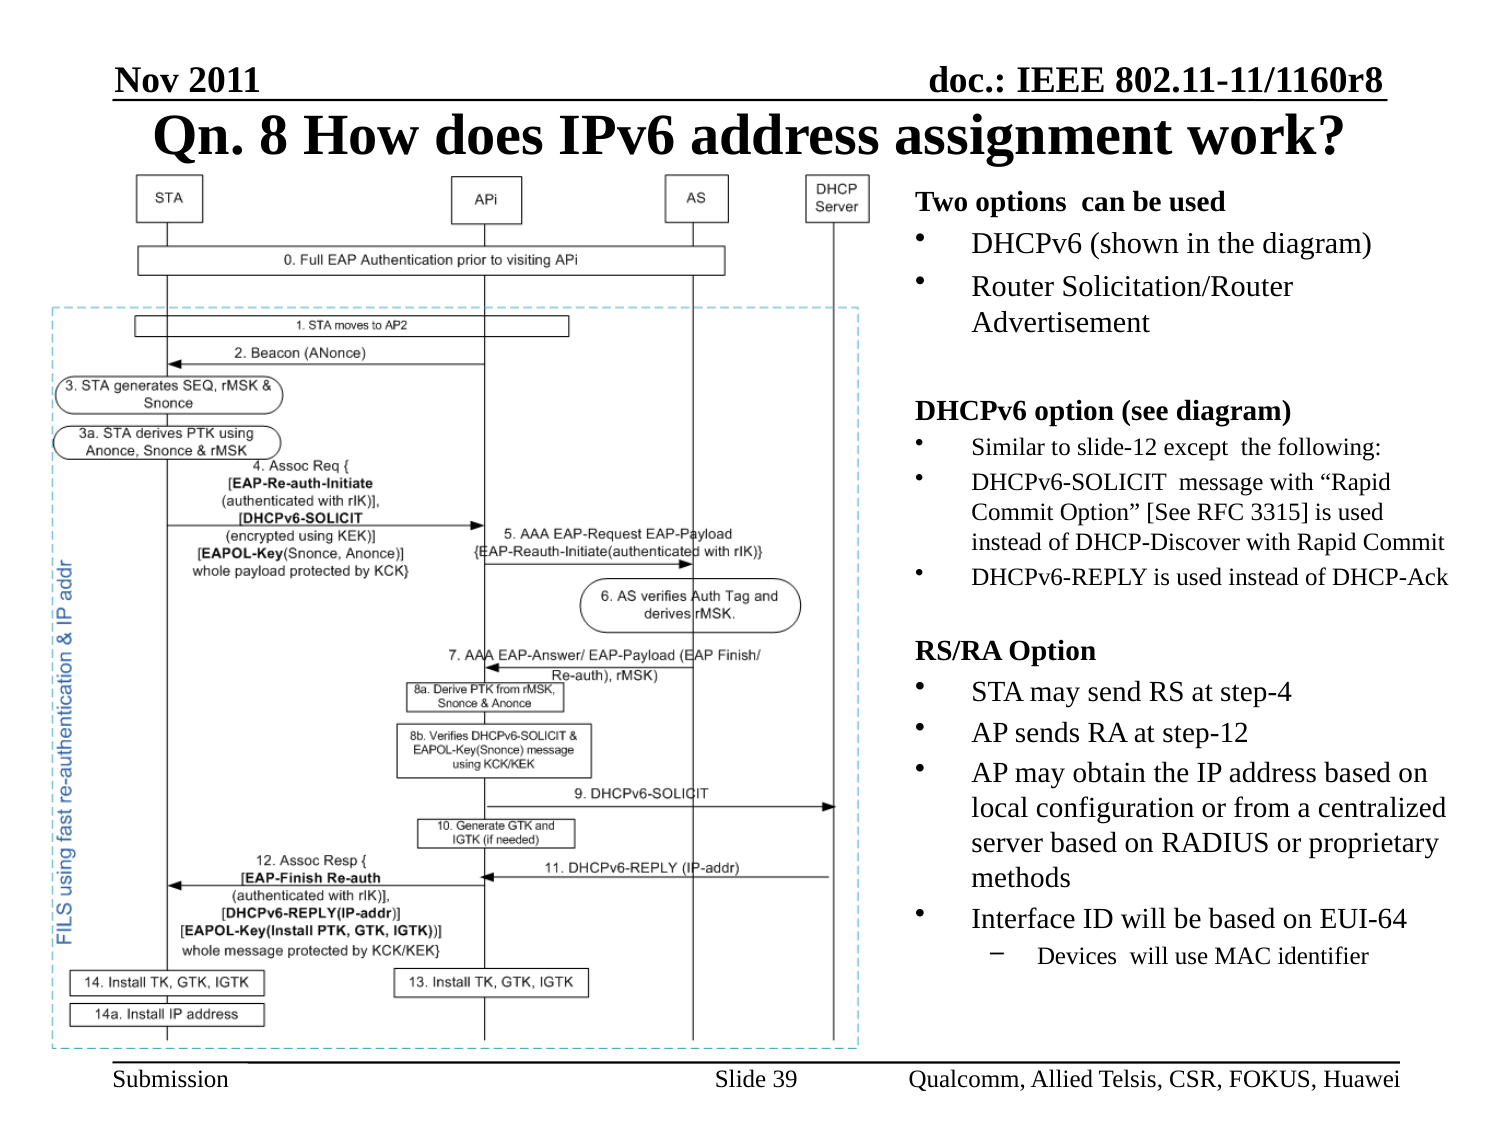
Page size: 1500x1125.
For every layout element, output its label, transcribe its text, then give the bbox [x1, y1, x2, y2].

list Two options can be used DHCPv6 (shown in the diagram) Router Solicitation/Router Advertisement DHCPv6 option (see diagram) Similar to slide-12 except the following: DHCPv6-SOLICIT message with “Rapid Commit Option” [See RFC 3315] is used instead of DHCP-Discover with Rapid Commit DHCPv6-REPLY is used instead of DHCP-Ack RS/RA Option STA may send RS at step-4 AP sends RA at step-12 AP may obtain the IP address based on local configuration or from a centralized server based on RADIUS or proprietary methods Interface ID will be based on EUI-64 Devices will use MAC identifier [899, 174, 1476, 1076]
footer Qualcomm, Allied Telsis, CSR, FOKUS, Huawei [903, 1076, 1402, 1093]
title Qn. 8 How does IPv6 address assignment work? [112, 87, 1388, 176]
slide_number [114, 54, 263, 101]
picture [49, 174, 871, 1049]
slide_number Slide 39 [712, 1061, 800, 1093]
